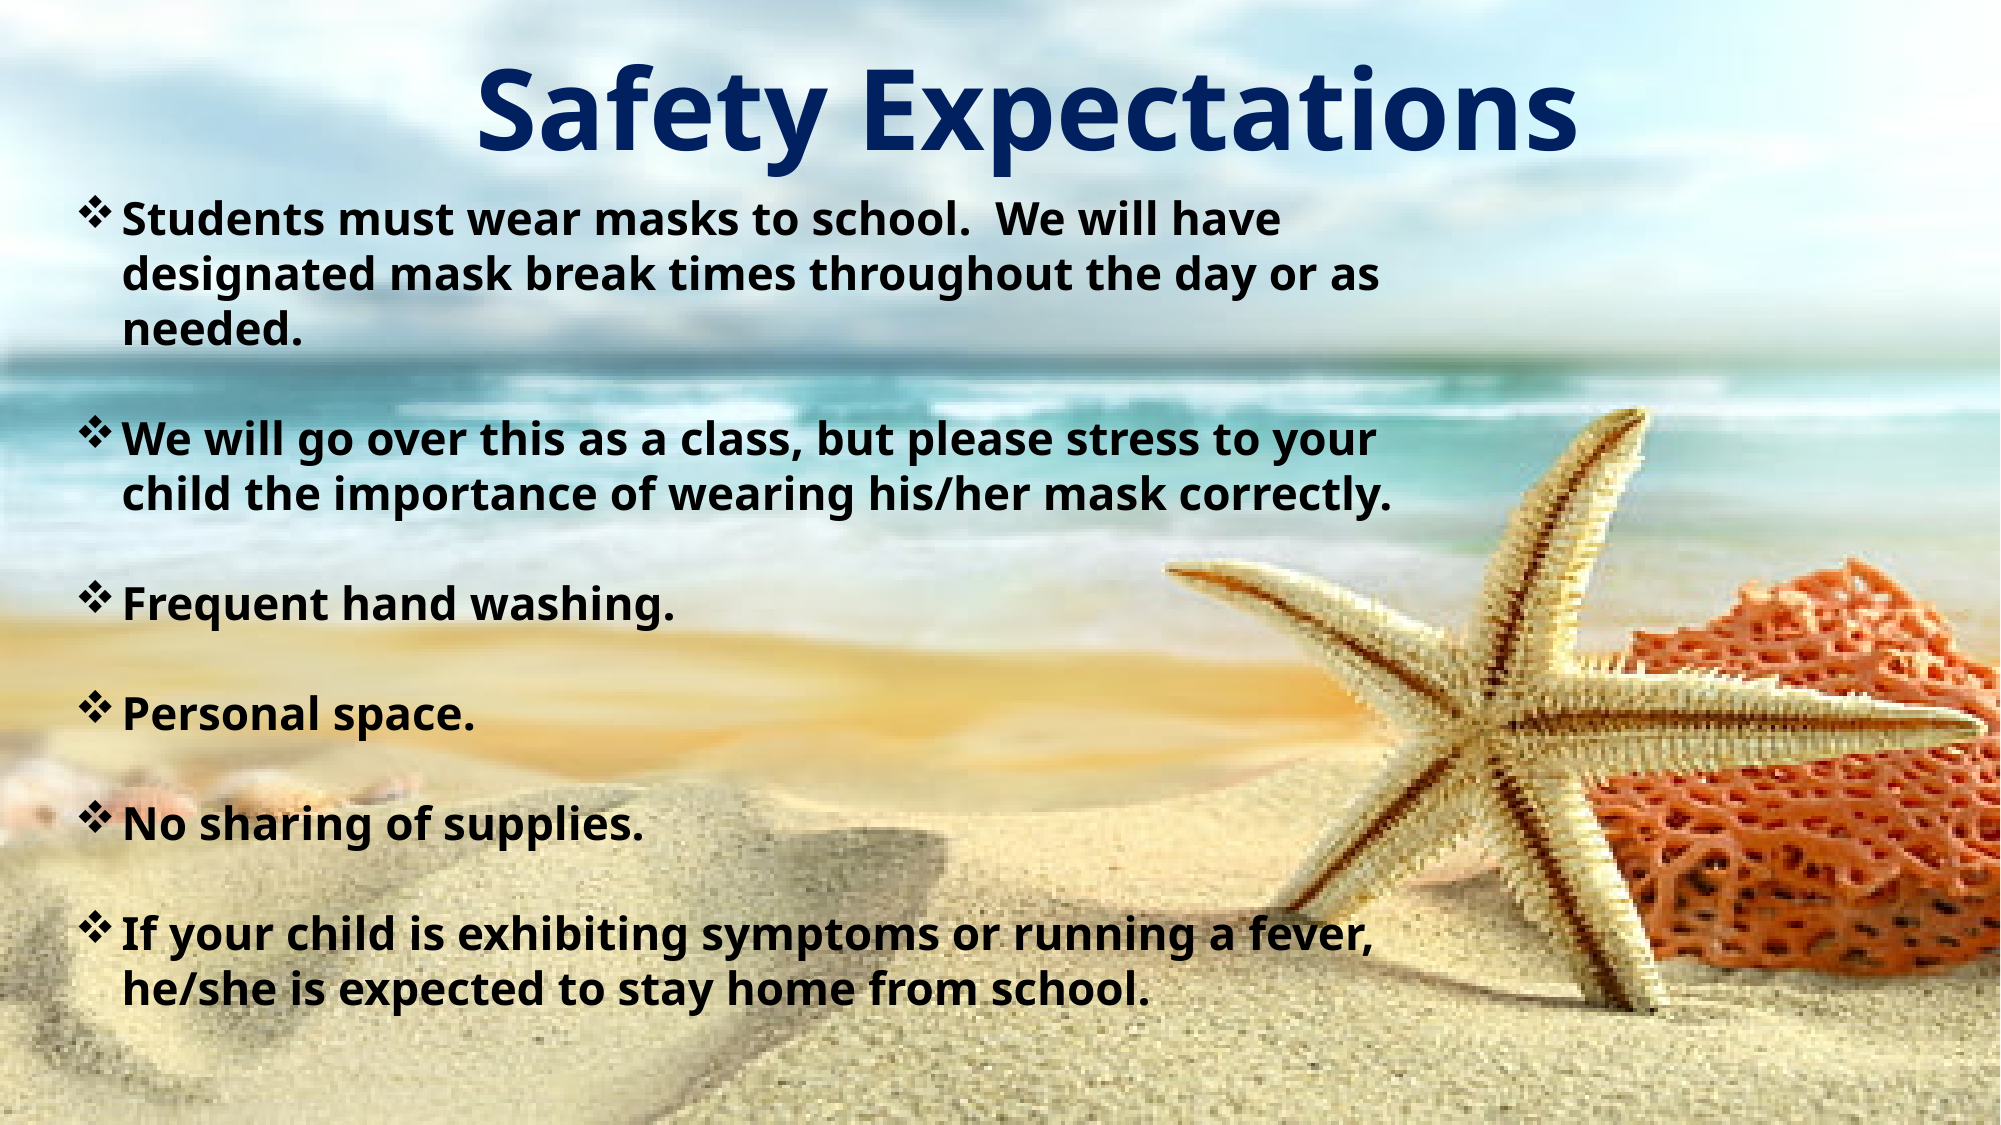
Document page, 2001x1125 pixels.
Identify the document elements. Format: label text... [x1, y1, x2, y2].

text_box Students must wear masks to school. We will have designated mask break times throughout the day or as needed. We will go over this as a class, but please stress to your child the importance of wearing his/her mask correctly. Frequent hand washing. Personal space. No sharing of supplies. If your child is exhibiting symptoms or running a fever, he/she is expected to stay home from school. [60, 182, 1434, 1023]
title Safety Expectations [278, 0, 1779, 183]
picture [0, 0, 2001, 1125]
